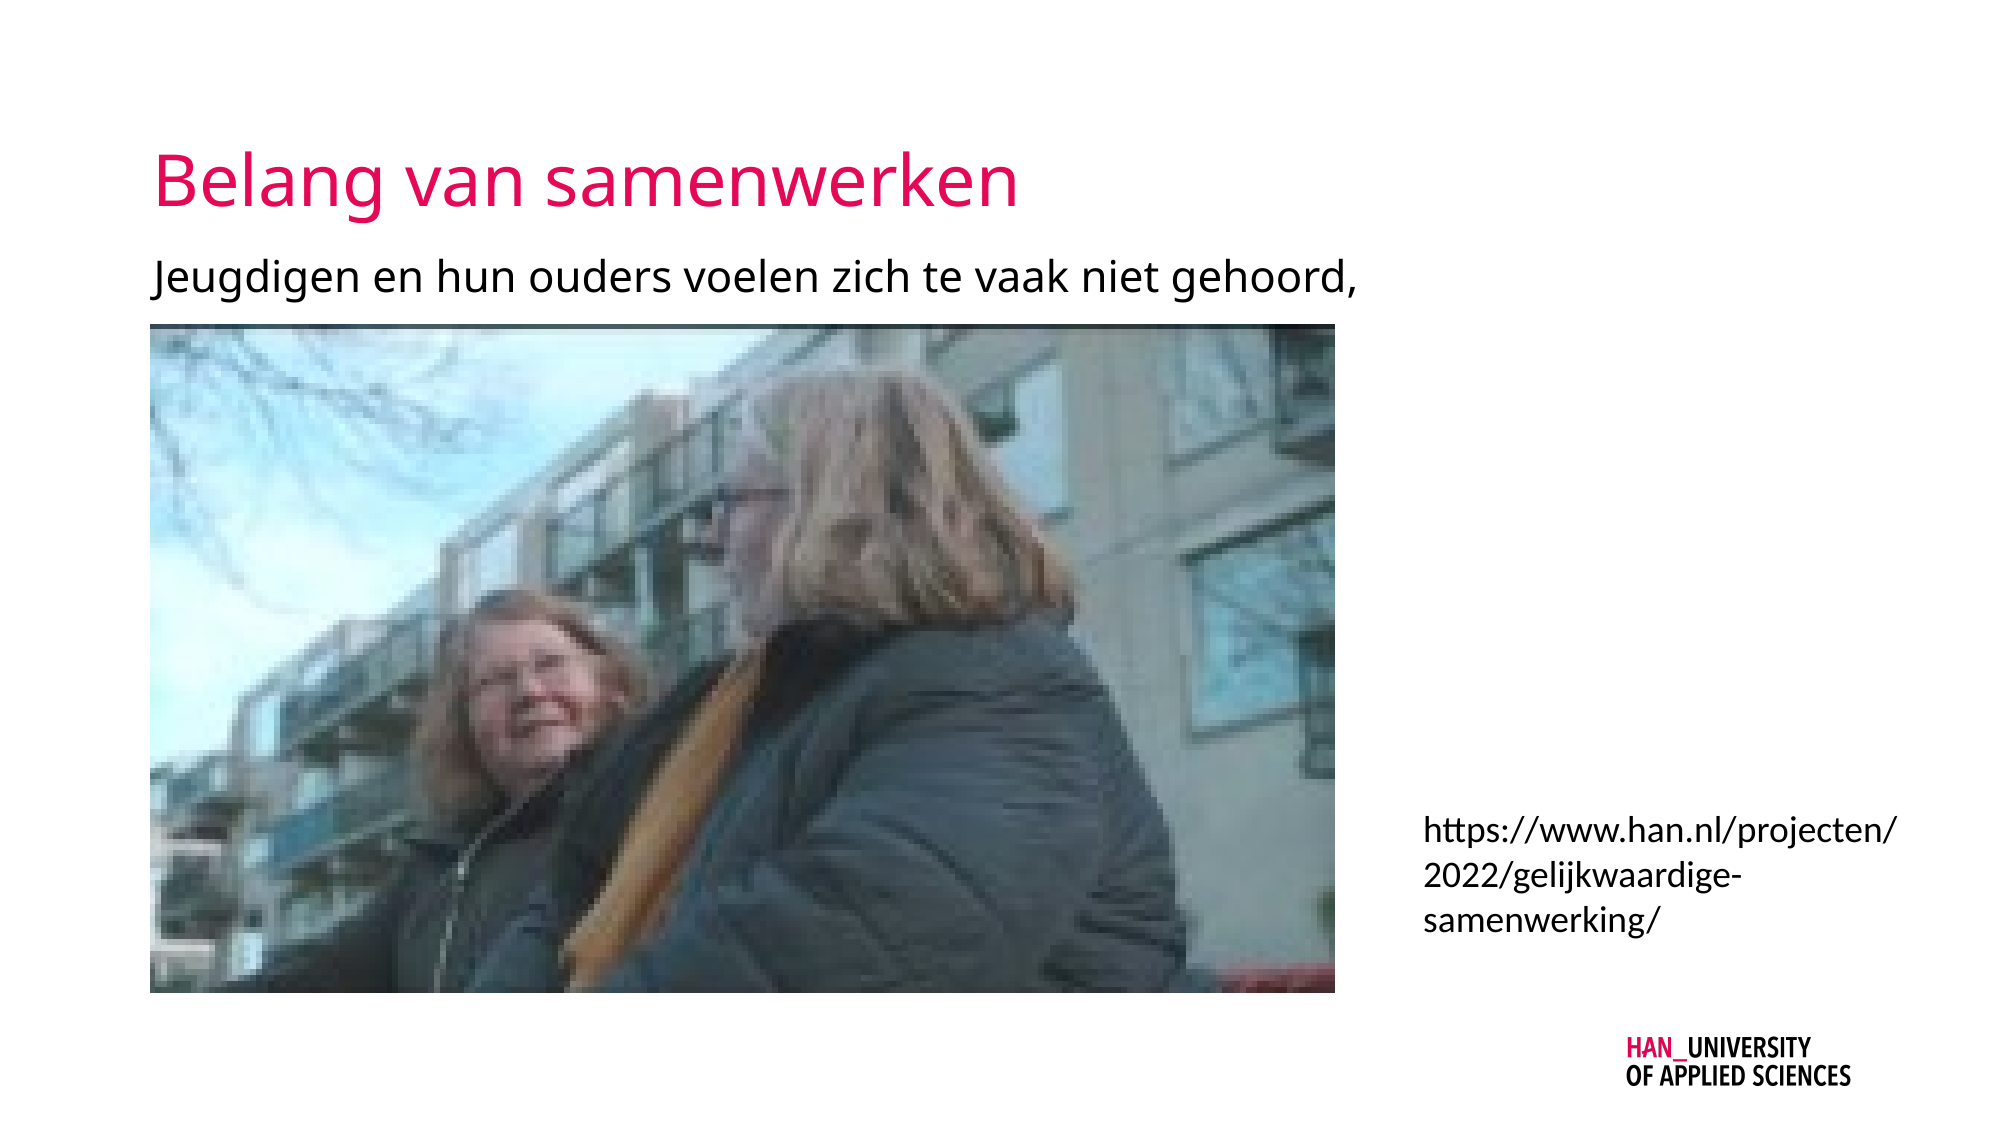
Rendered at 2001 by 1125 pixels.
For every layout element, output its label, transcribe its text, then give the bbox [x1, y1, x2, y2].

title Belang van samenwerken [137, 59, 1863, 230]
text_box https://www.han.nl/projecten/2022/gelijkwaardige-samenwerking/ [1408, 797, 1982, 947]
list Jeugdigen en hun ouders voelen zich te vaak niet gehoord, [138, 251, 1864, 1015]
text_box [149, 323, 1336, 994]
picture [1620, 1016, 1877, 1125]
